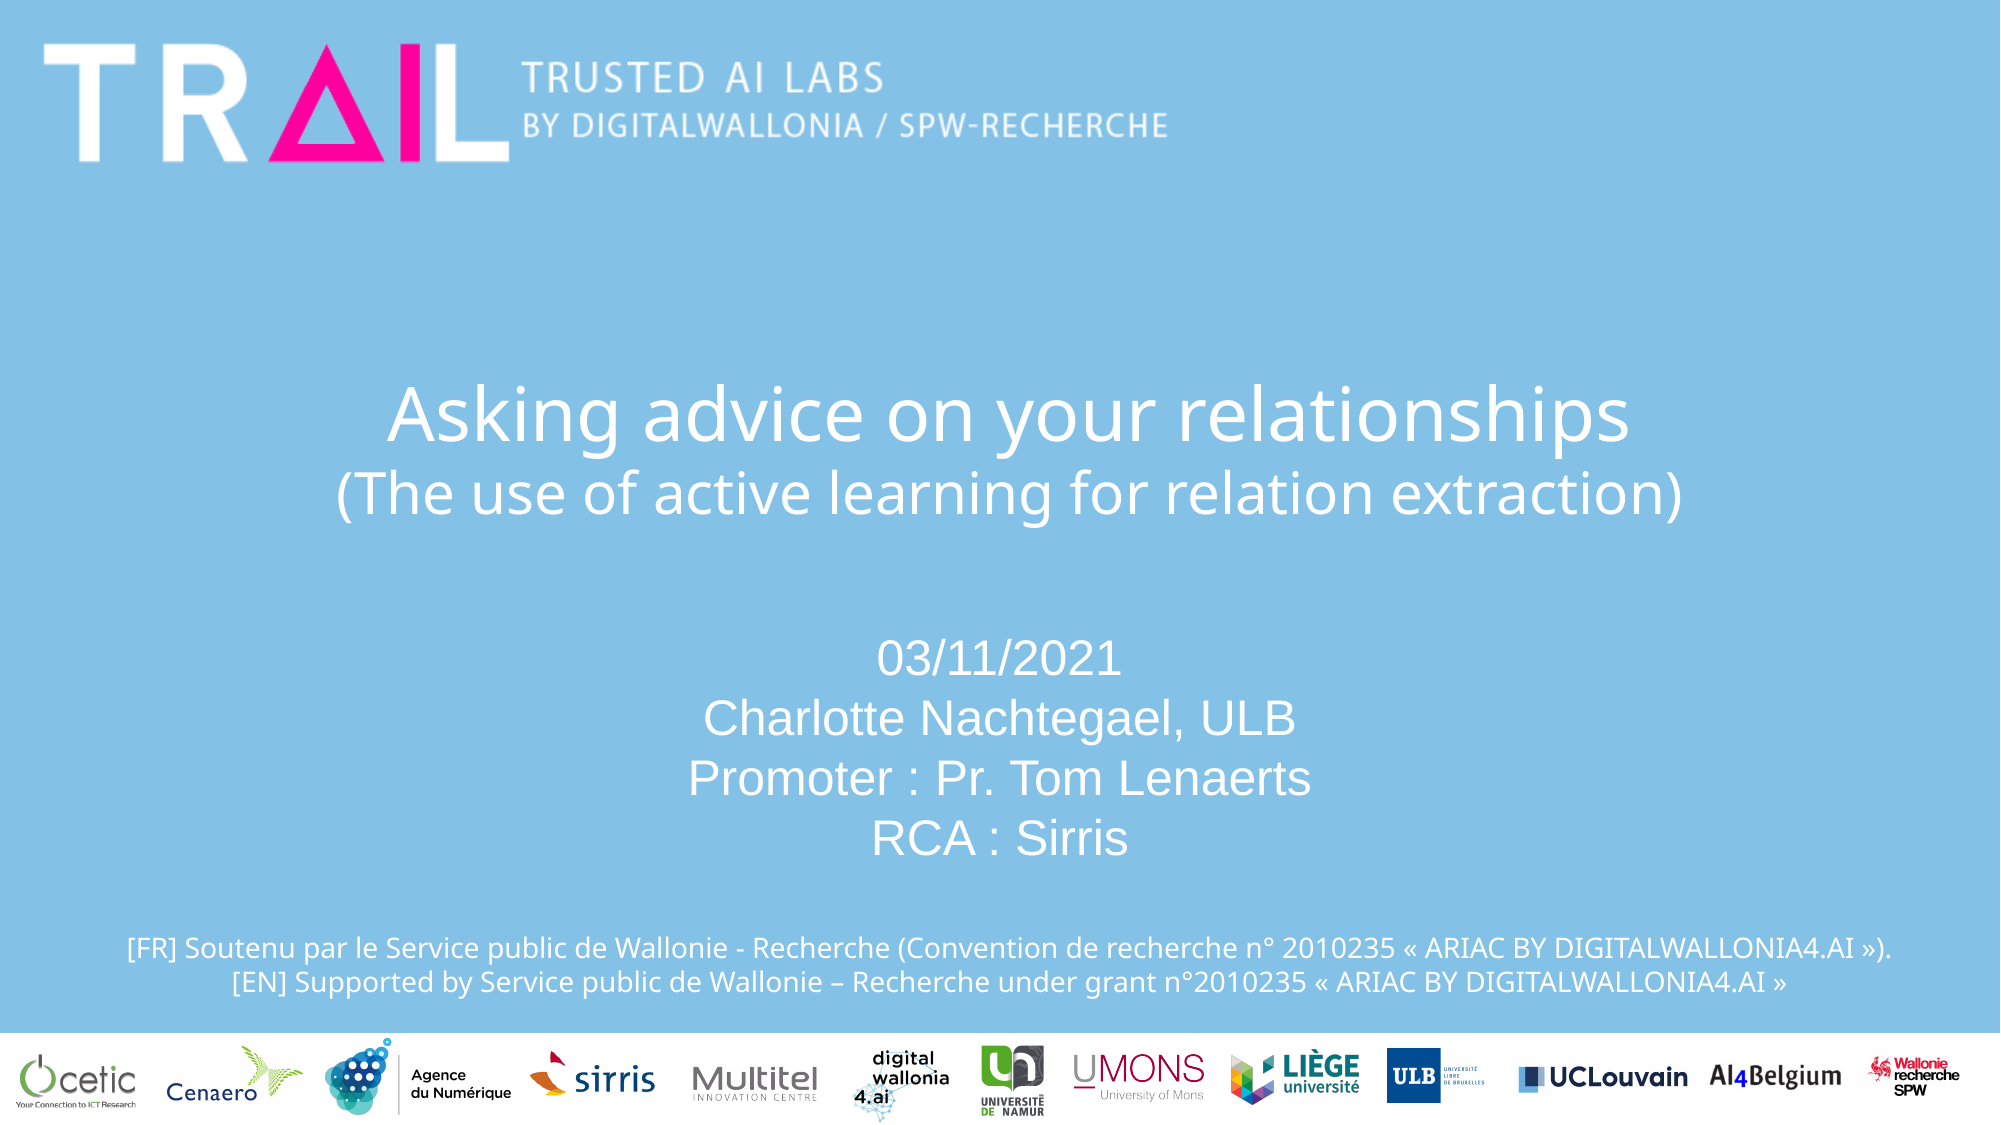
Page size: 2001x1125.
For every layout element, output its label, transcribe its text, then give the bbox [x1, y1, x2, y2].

picture [0, 1046, 303, 1116]
picture [1387, 1048, 1484, 1103]
picture [325, 1038, 674, 1120]
picture [43, 43, 1298, 163]
text_box [FR] Soutenu par le Service public de Wallonie - Recherche (Convention de recherche n° 2010235 « ARIAC BY DIGITALWALLONIA4.AI »). [EN] Supported by Service public de Wallonie – Recherche under grant n°2010235 « ARIAC BY DIGITALWALLONIA4.AI » [48, 923, 1970, 1026]
text_box 03/11/2021 Charlotte Nachtegael, ULB Promoter : Pr. Tom Lenaerts RCA : Sirris [249, 617, 1750, 890]
picture [1706, 1050, 1846, 1113]
text_box Asking advice on your relationships (The use of active learning for relation extraction) [146, 337, 1872, 555]
picture [974, 1038, 1051, 1123]
picture [1856, 1045, 1971, 1107]
picture [1506, 1054, 1700, 1099]
picture [849, 1047, 953, 1125]
picture [1074, 1054, 1204, 1102]
picture [1230, 1048, 1360, 1106]
picture [686, 1050, 828, 1122]
